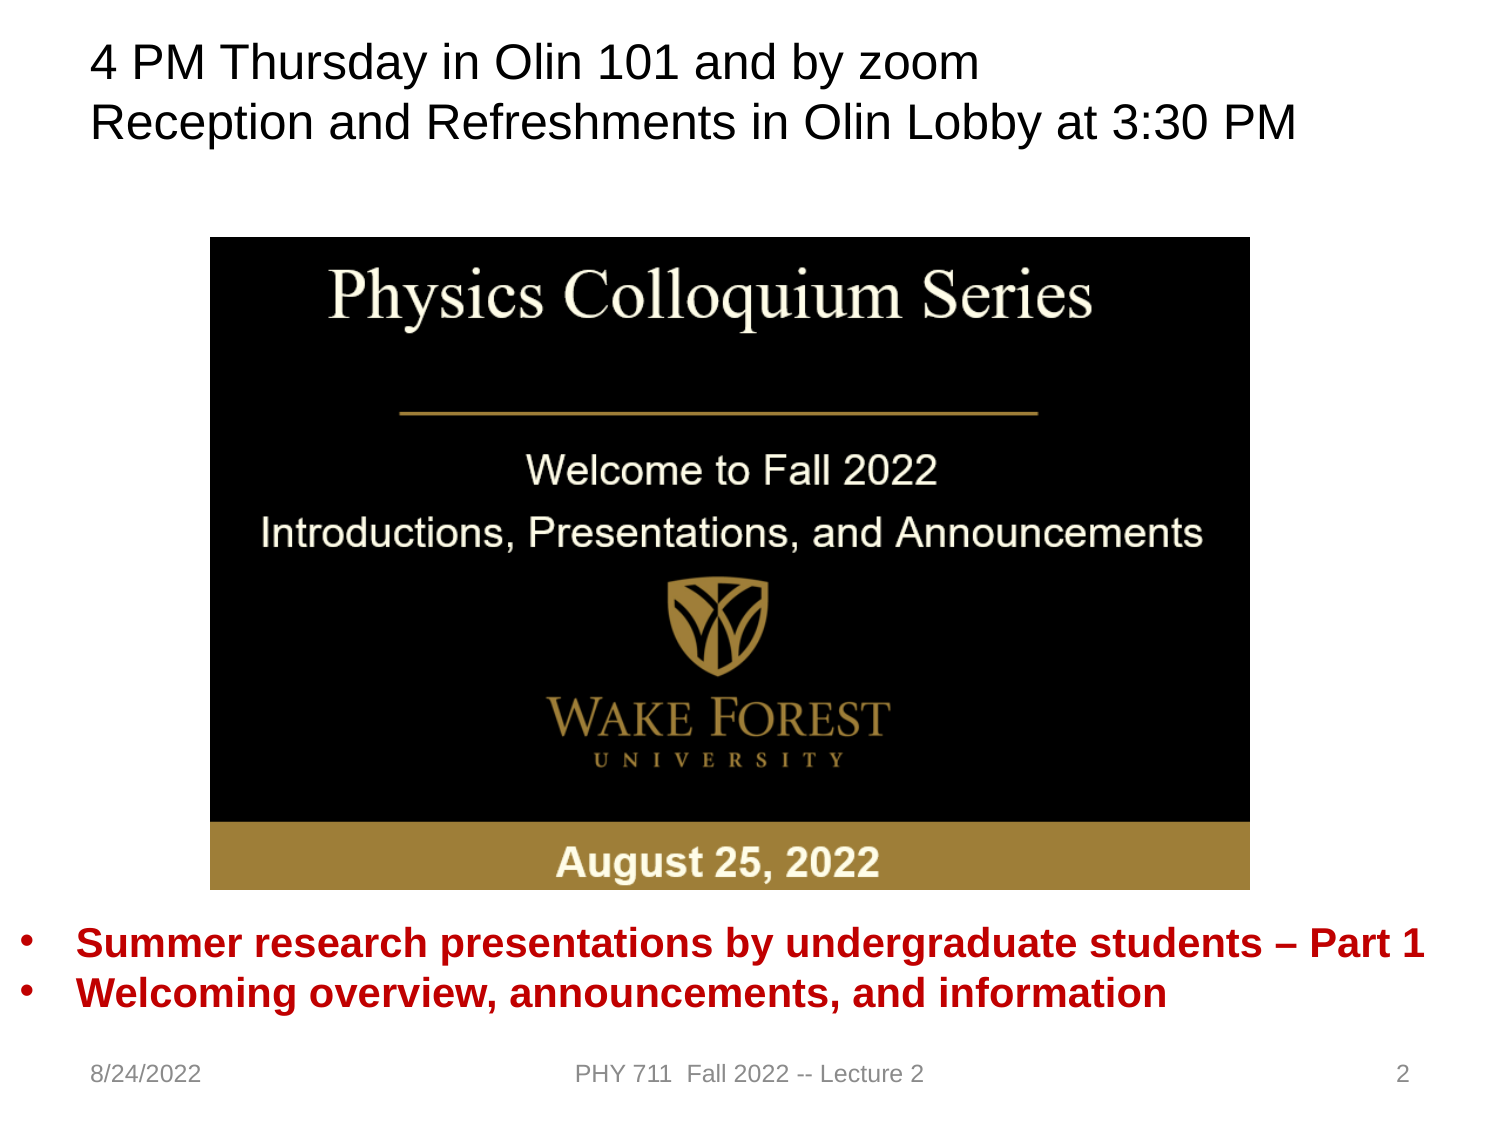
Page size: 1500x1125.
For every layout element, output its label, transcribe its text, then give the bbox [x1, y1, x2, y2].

picture [209, 237, 1250, 890]
text_box Summer research presentations by undergraduate students – Part 1 Welcoming overview, announcements, and information [4, 908, 1455, 1023]
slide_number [75, 1042, 425, 1103]
slide_number 2 [1074, 1042, 1425, 1103]
text_box 4 PM Thursday in Olin 101 and by zoom Reception and Refreshments in Olin Lobby at 3:30 PM [75, 22, 1450, 158]
footer PHY 711 Fall 2022 -- Lecture 2 [512, 1042, 988, 1103]
